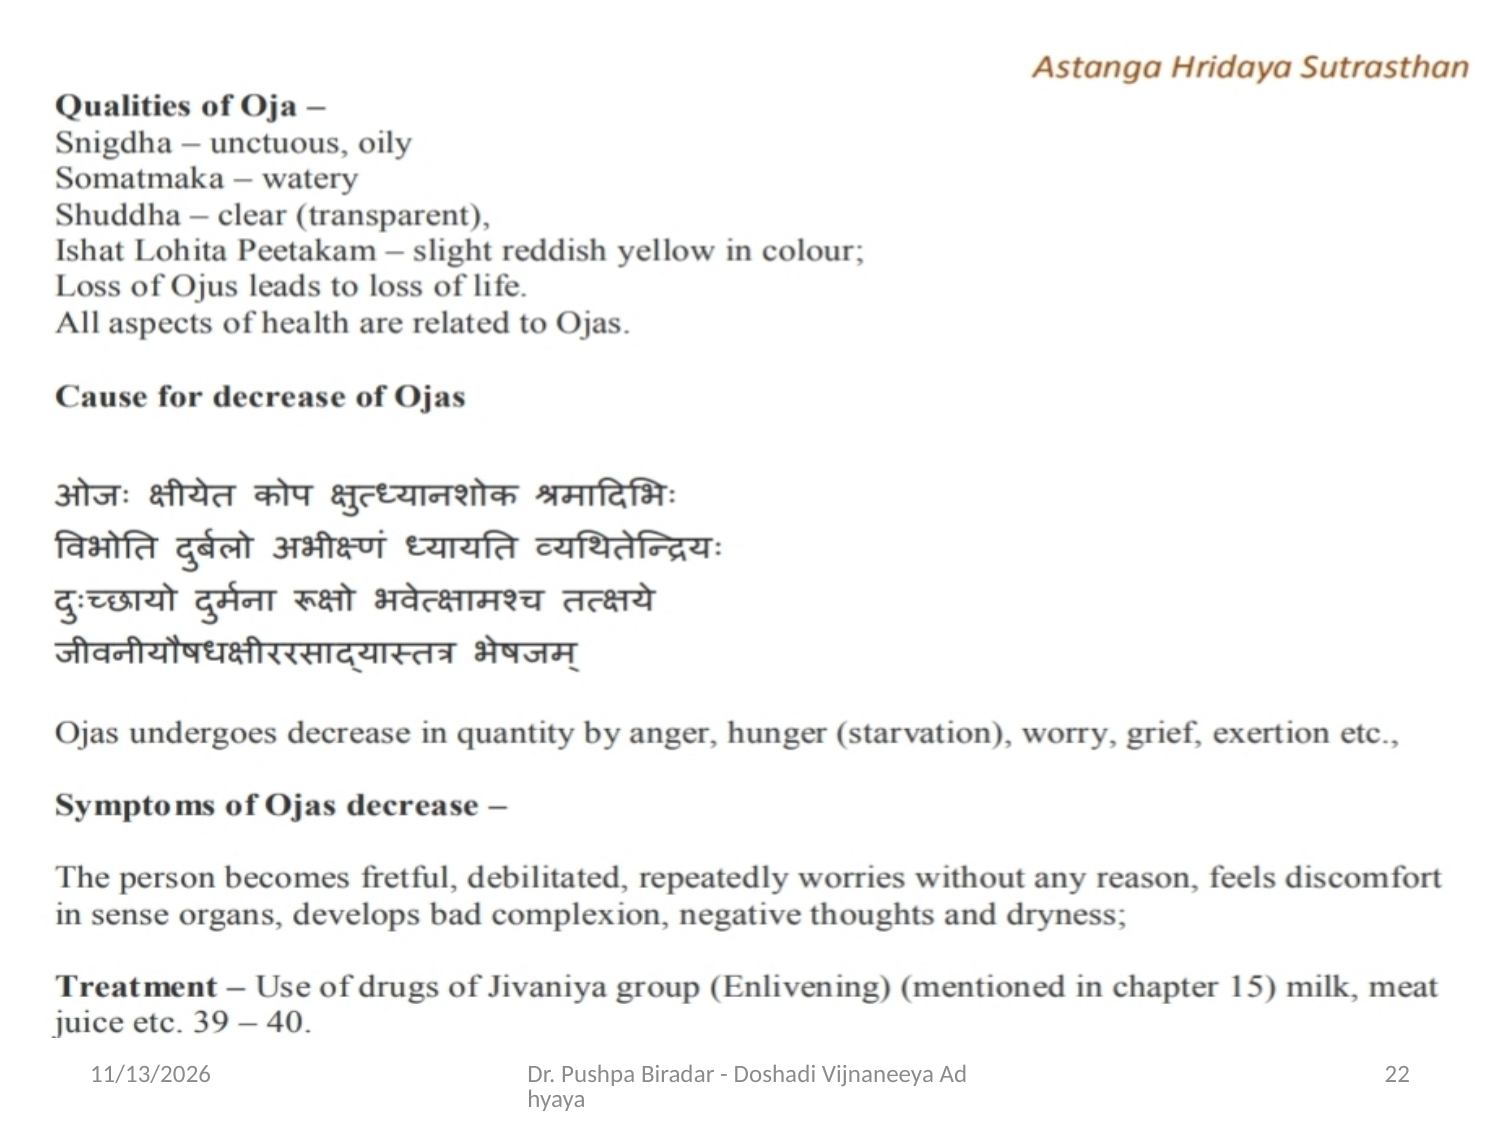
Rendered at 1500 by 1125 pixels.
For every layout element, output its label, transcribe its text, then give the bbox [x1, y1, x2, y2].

picture [37, 33, 1476, 1038]
footer Dr. Pushpa Biradar - Doshadi Vijnaneeya Adhyaya [512, 1046, 988, 1103]
slide_number 22 [1074, 1046, 1425, 1103]
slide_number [75, 1046, 425, 1103]
